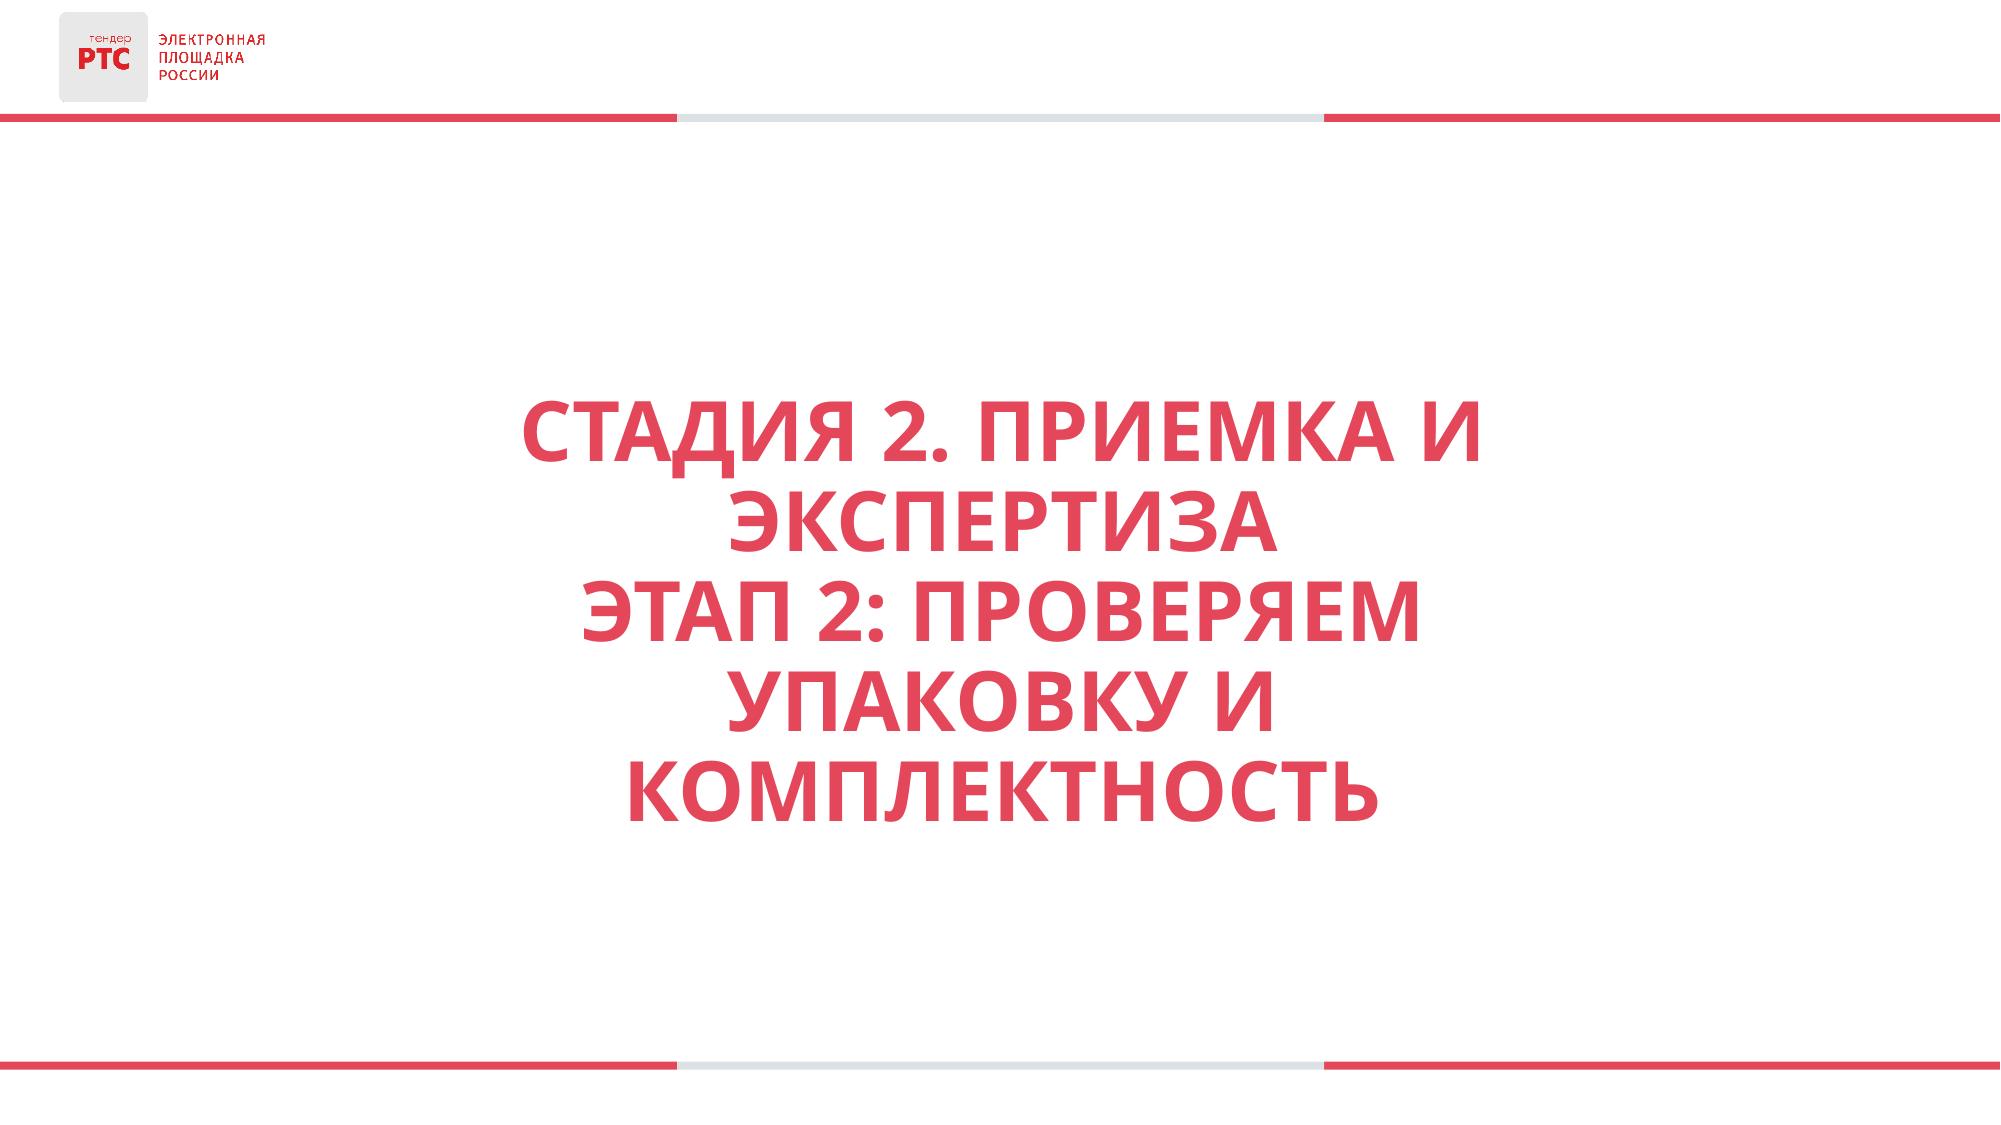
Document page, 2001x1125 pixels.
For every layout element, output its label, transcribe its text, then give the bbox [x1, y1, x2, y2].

text_box Стадия 2. приемка и экспертиза Этап 2: проверяем упаковку и комплектность [324, 382, 1682, 560]
text_box [540, 54, 1930, 197]
picture [59, 12, 265, 102]
